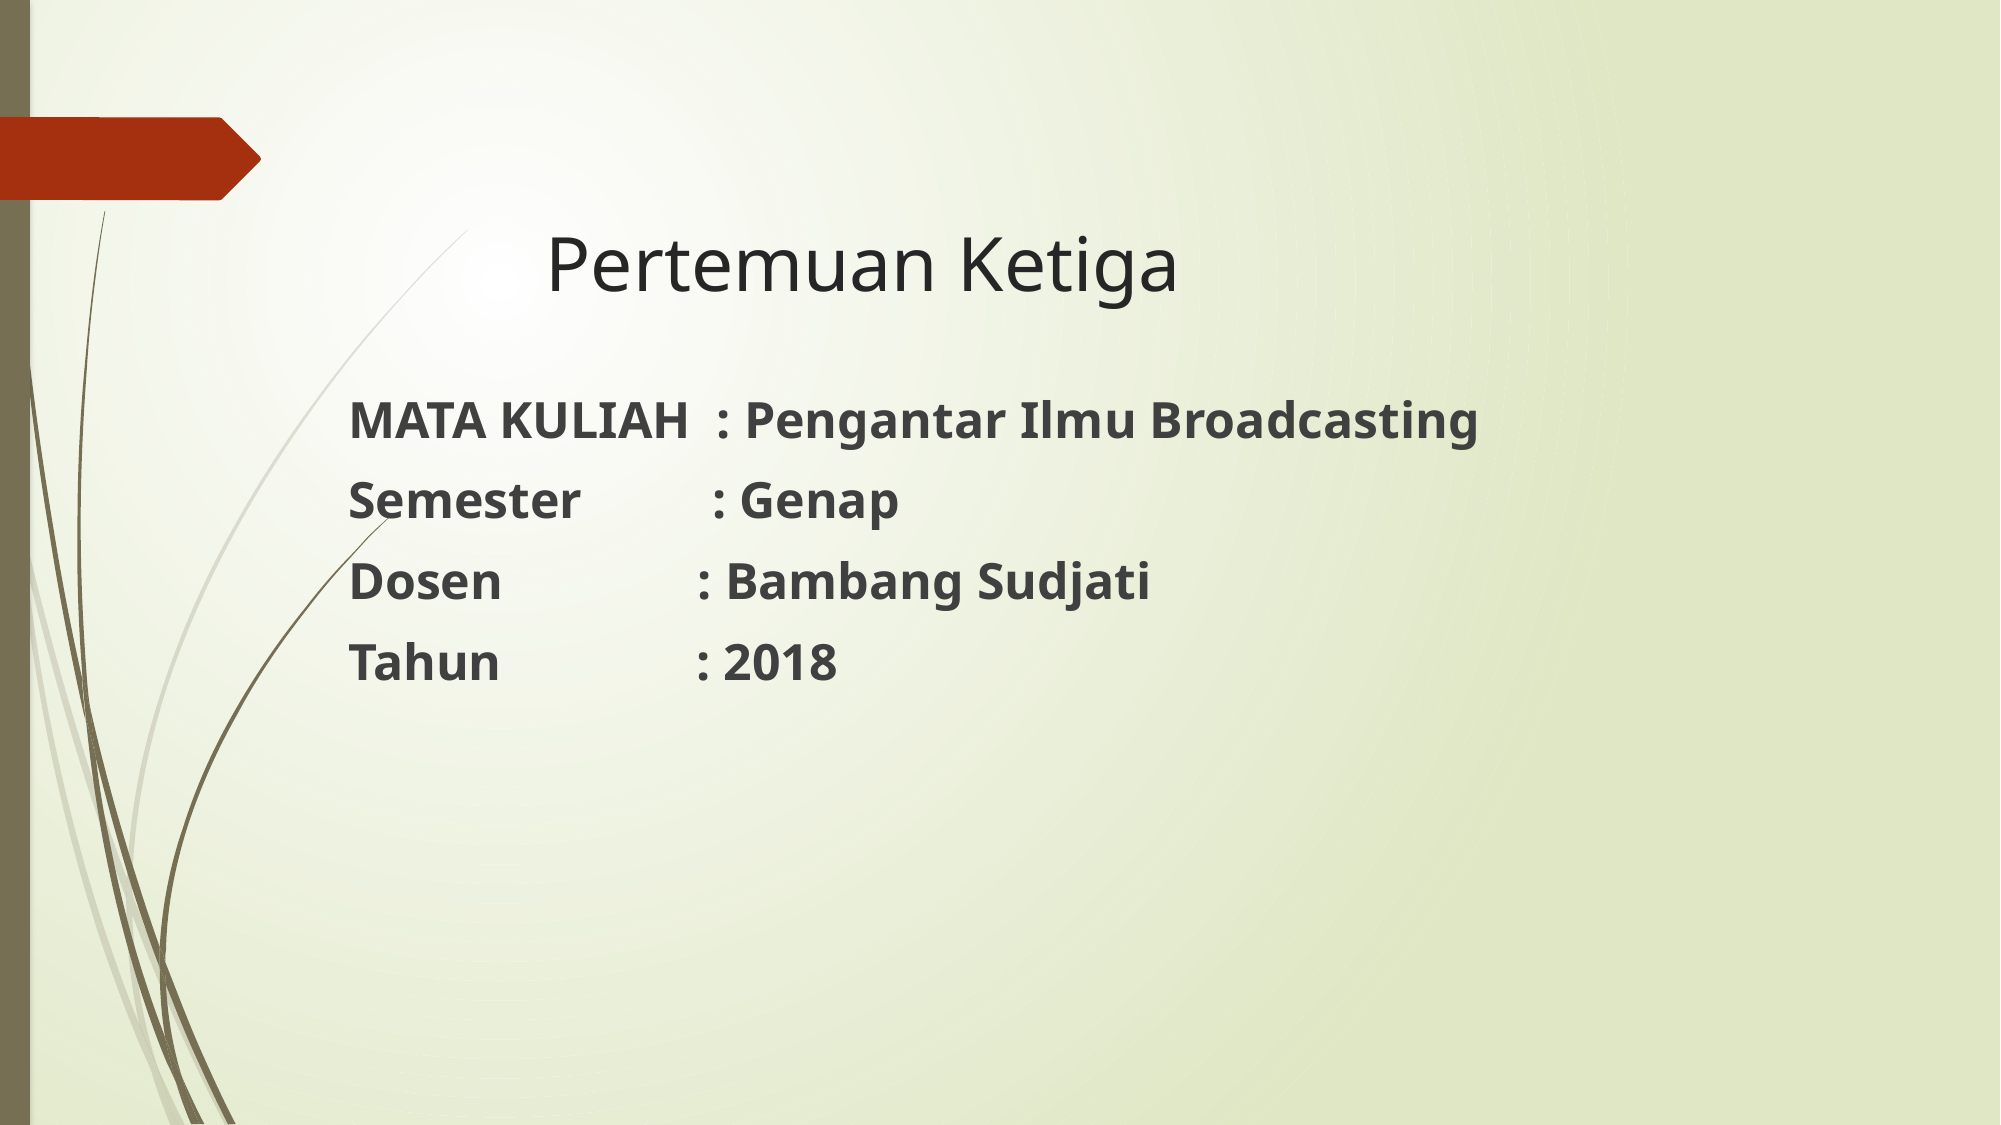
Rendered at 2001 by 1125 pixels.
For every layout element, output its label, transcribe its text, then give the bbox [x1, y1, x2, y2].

title Pertemuan Ketiga [530, 209, 1287, 380]
list MATA KULIAH : Pengantar Ilmu Broadcasting Semester : Genap Dosen : Bambang Sudjati Tahun : 2018 [333, 380, 1514, 702]
